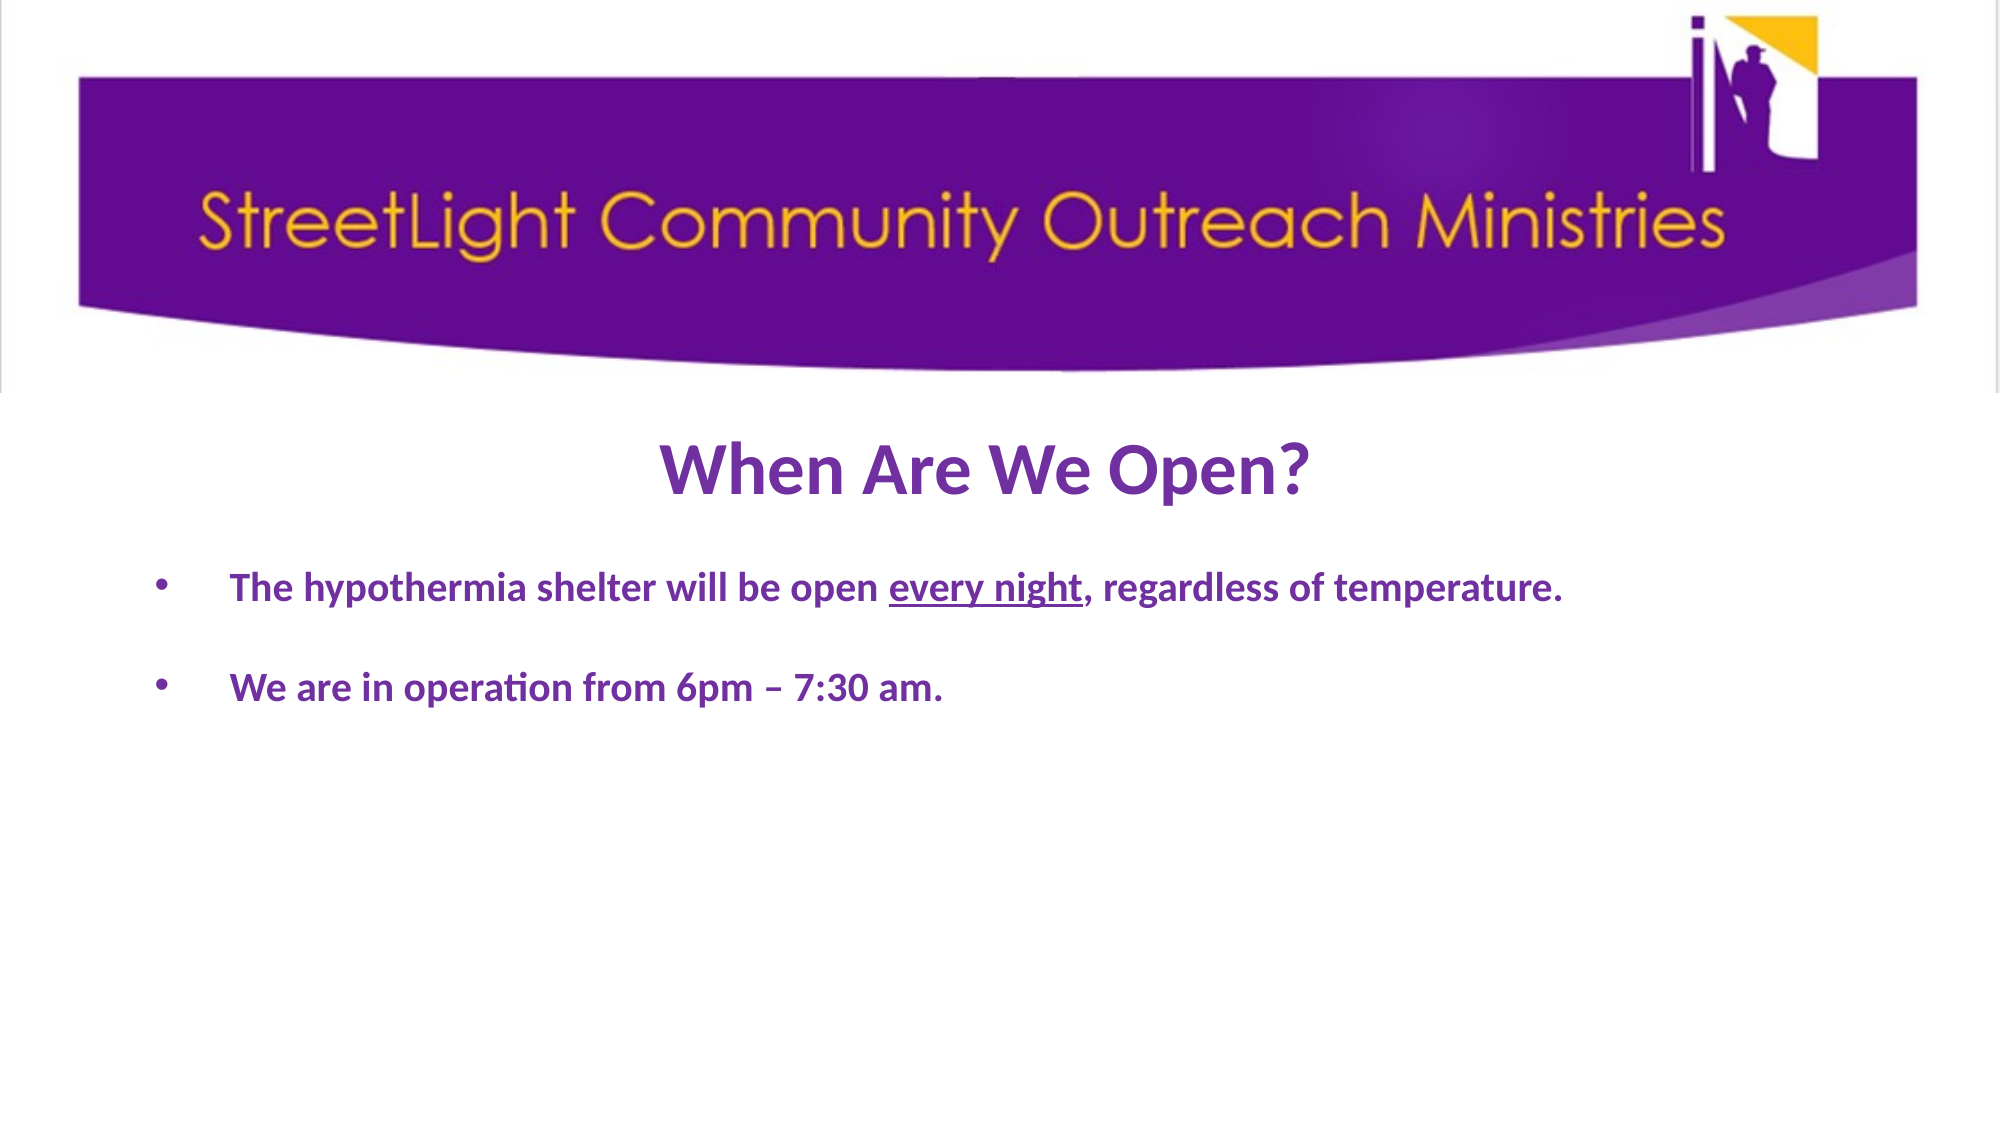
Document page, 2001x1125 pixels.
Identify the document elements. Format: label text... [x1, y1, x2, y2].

text_box When Are We Open? The hypothermia shelter will be open every night, regardless of temperature. We are in operation from 6pm – 7:30 am. [139, 411, 1850, 767]
picture [0, 0, 2000, 393]
